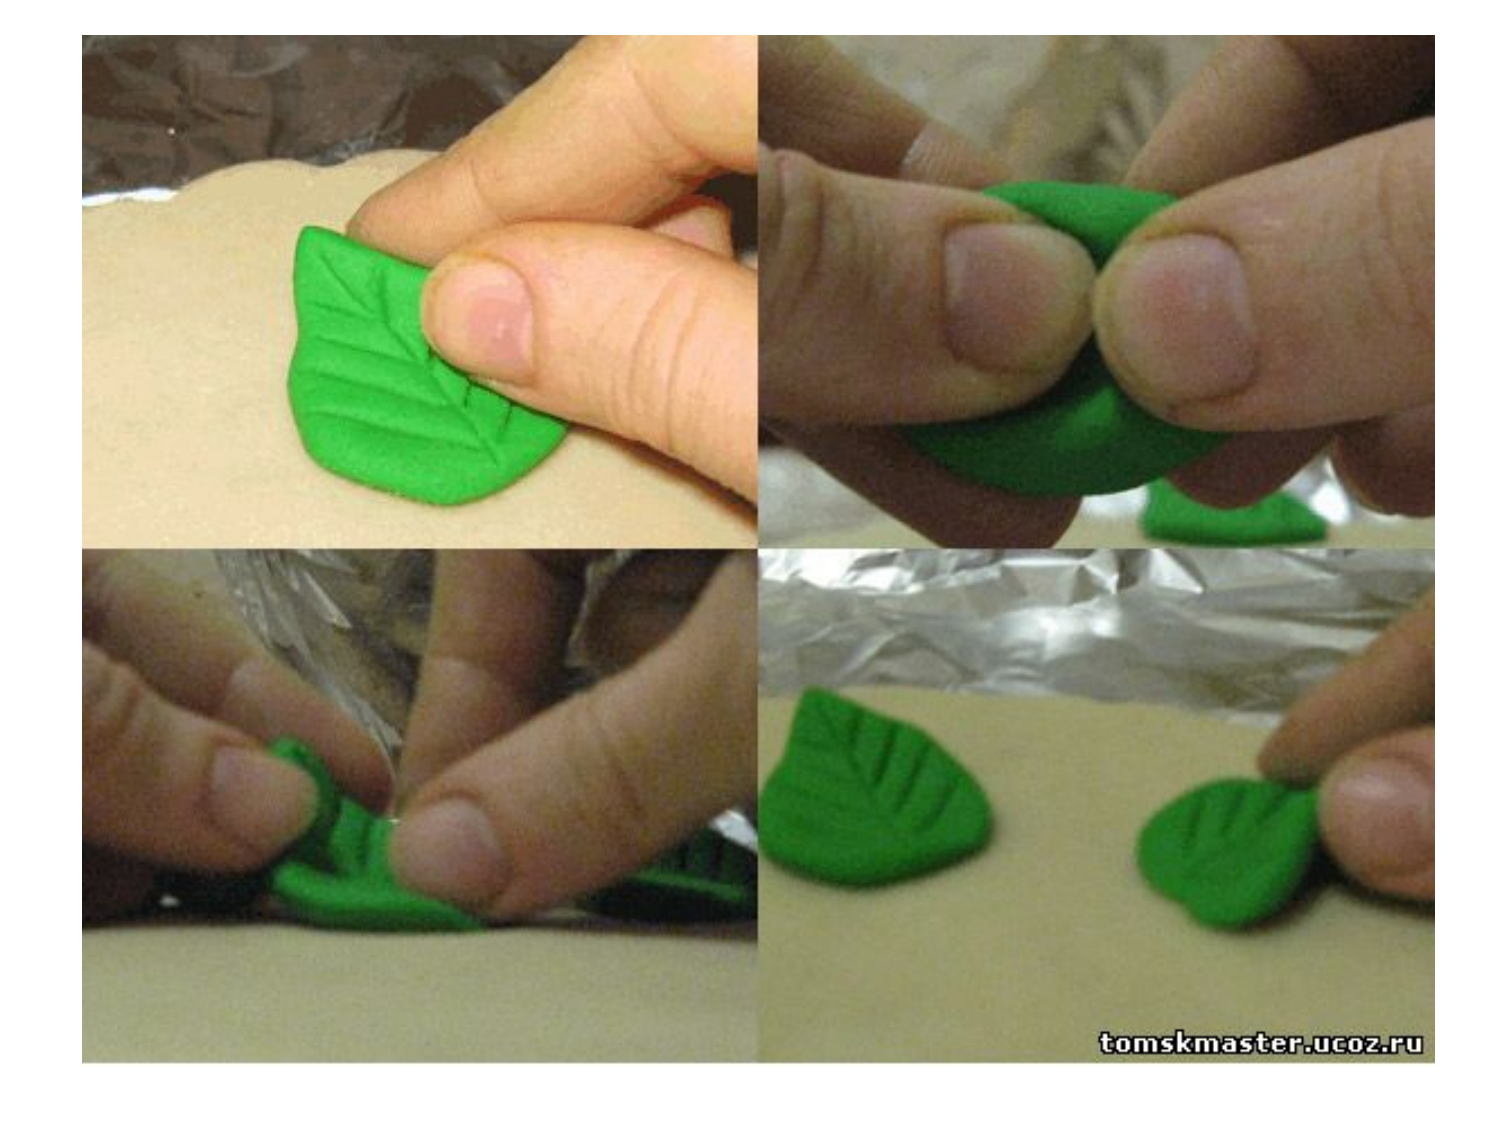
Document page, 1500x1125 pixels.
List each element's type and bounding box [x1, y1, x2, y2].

picture [81, 34, 1435, 1066]
